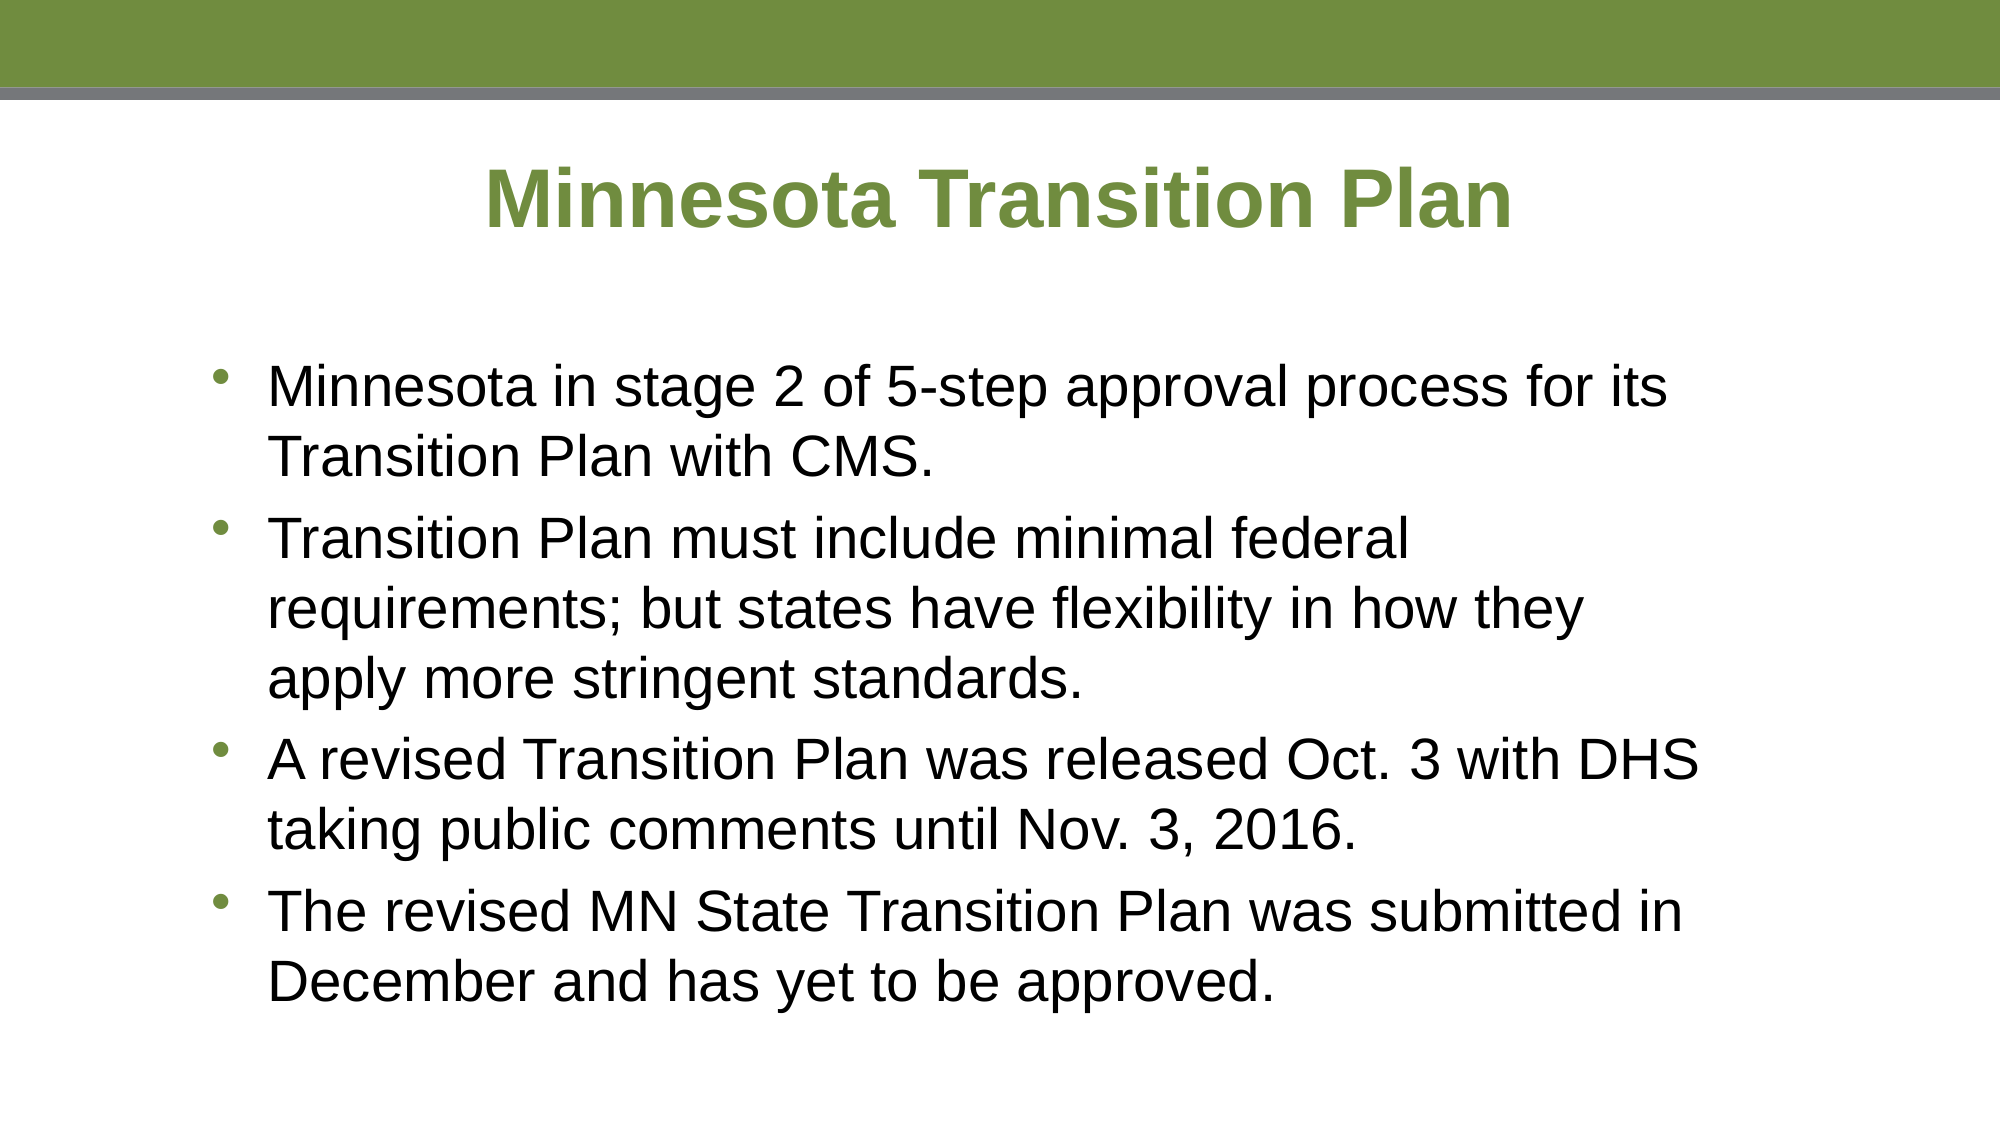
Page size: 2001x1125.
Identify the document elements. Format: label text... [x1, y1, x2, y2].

list Minnesota in stage 2 of 5-step approval process for its Transition Plan with CMS. Transition Plan must include minimal federal requirements; but states have flexibility in how they apply more stringent standards. A revised Transition Plan was released Oct. 3 with DHS taking public comments until Nov. 3, 2016. The revised MN State Transition Plan was submitted in December and has yet to be approved. [196, 340, 1751, 1034]
title Minnesota Transition Plan [249, 99, 1751, 288]
